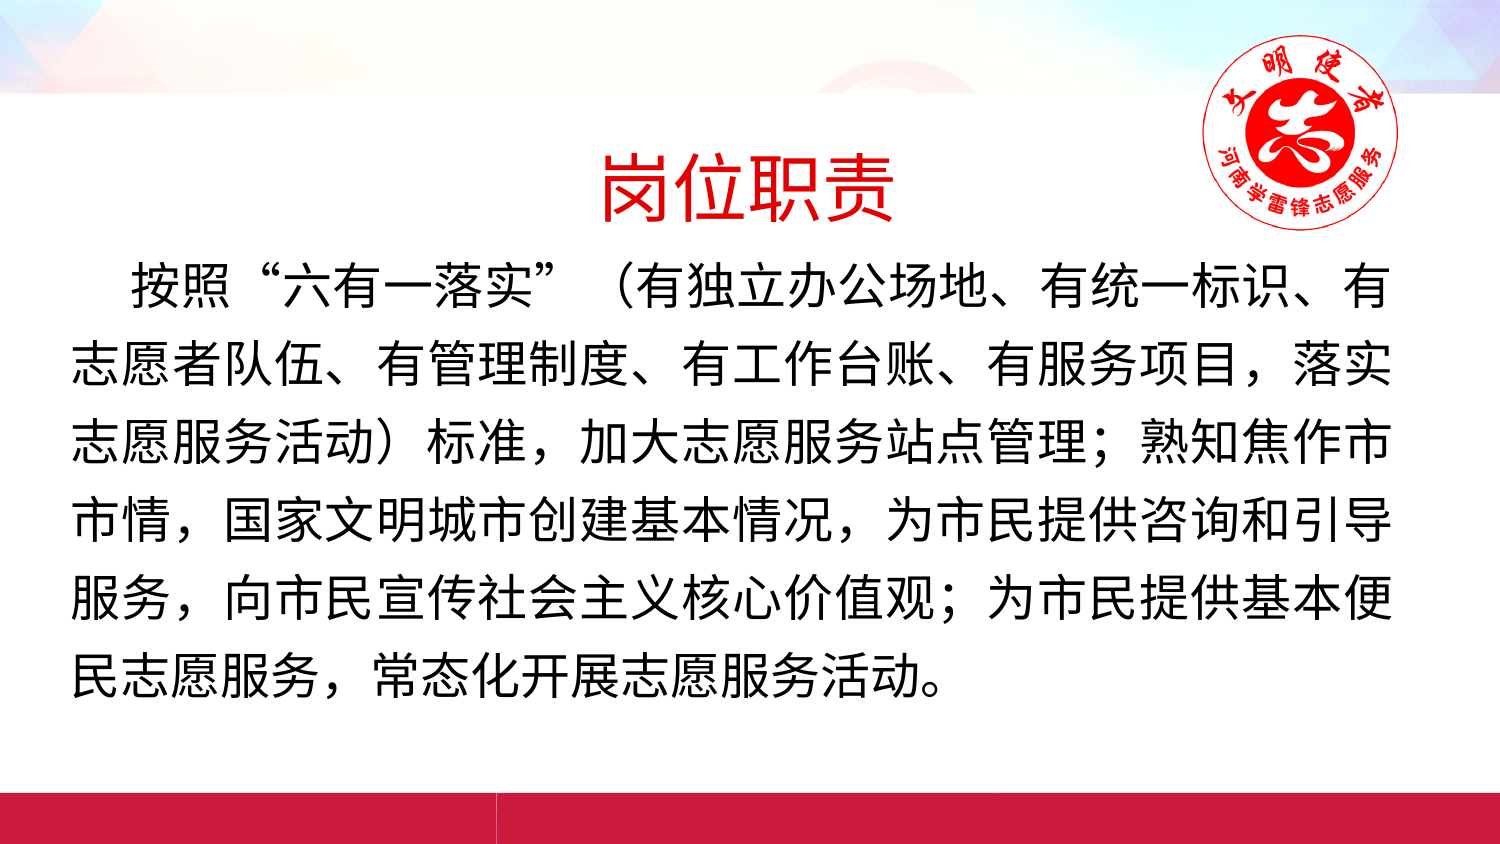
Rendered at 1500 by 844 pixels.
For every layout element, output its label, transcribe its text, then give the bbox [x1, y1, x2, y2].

picture [0, 0, 1500, 237]
text_box 按照“六有一落实”（有独立办公场地、有统一标识、有志愿者队伍、有管理制度、有工作台账、有服务项目，落实志愿服务活动）标准，加大志愿服务站点管理；熟知焦作市市情，国家文明城市创建基本情况，为市民提供咨询和引导服务，向市民宣传社会主义核心价值观；为市民提供基本便民志愿服务，常态化开展志愿服务活动。 [59, 230, 1405, 710]
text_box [0, 792, 1500, 844]
text_box 岗位职责 [582, 107, 913, 239]
